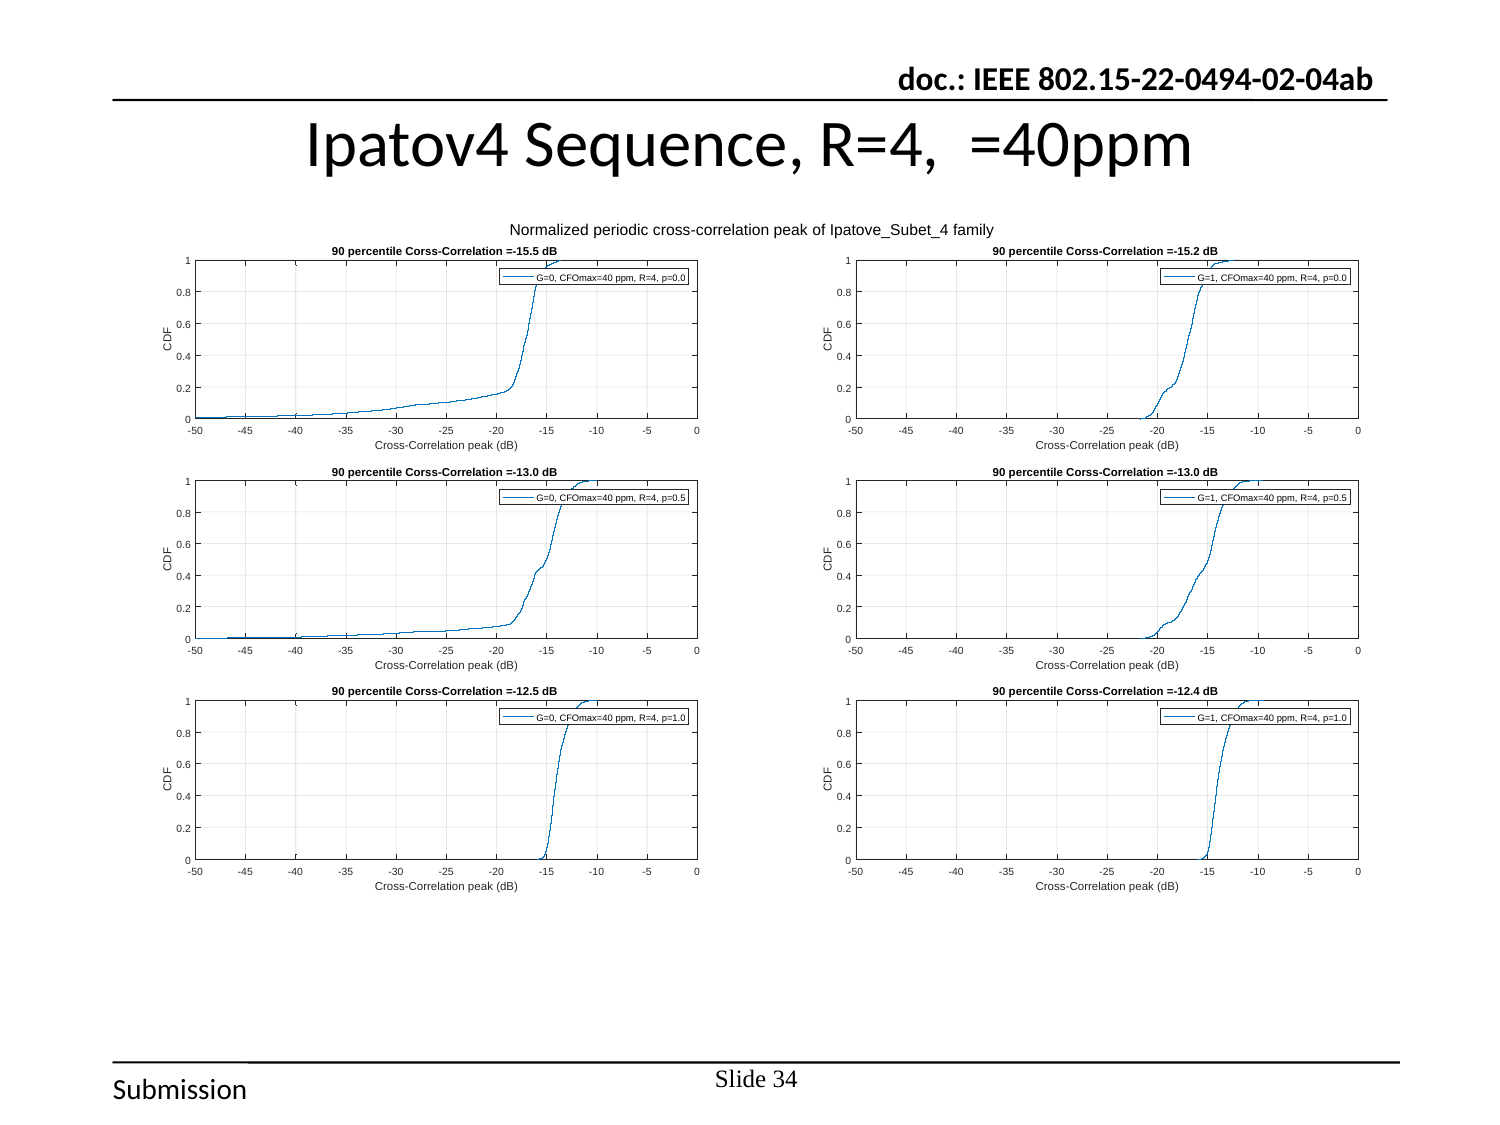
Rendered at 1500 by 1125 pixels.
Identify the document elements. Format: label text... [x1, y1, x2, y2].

slide_number Slide 34 [712, 1062, 800, 1093]
picture [0, 185, 1500, 939]
